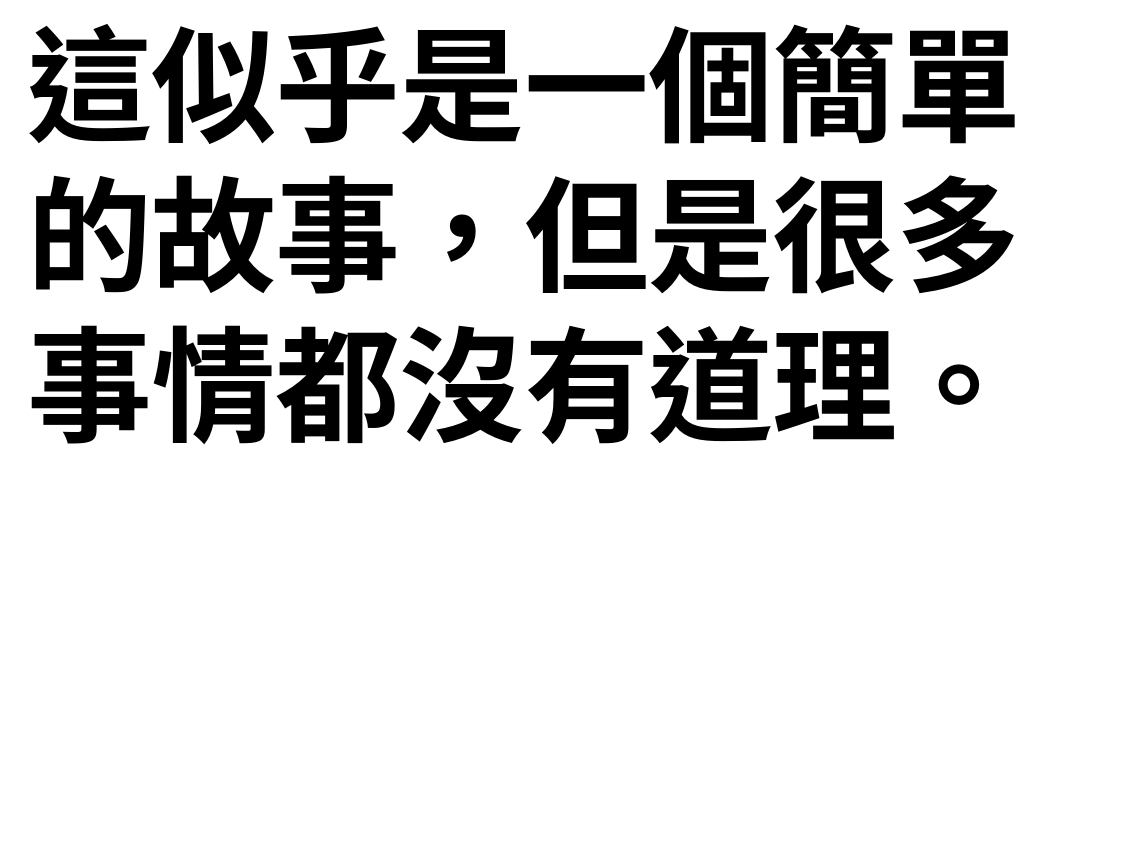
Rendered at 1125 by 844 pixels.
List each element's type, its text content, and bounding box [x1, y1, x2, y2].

text_box 這似乎是一個簡單的故事，但是很多事情都沒有道理。 [12, 0, 1113, 465]
